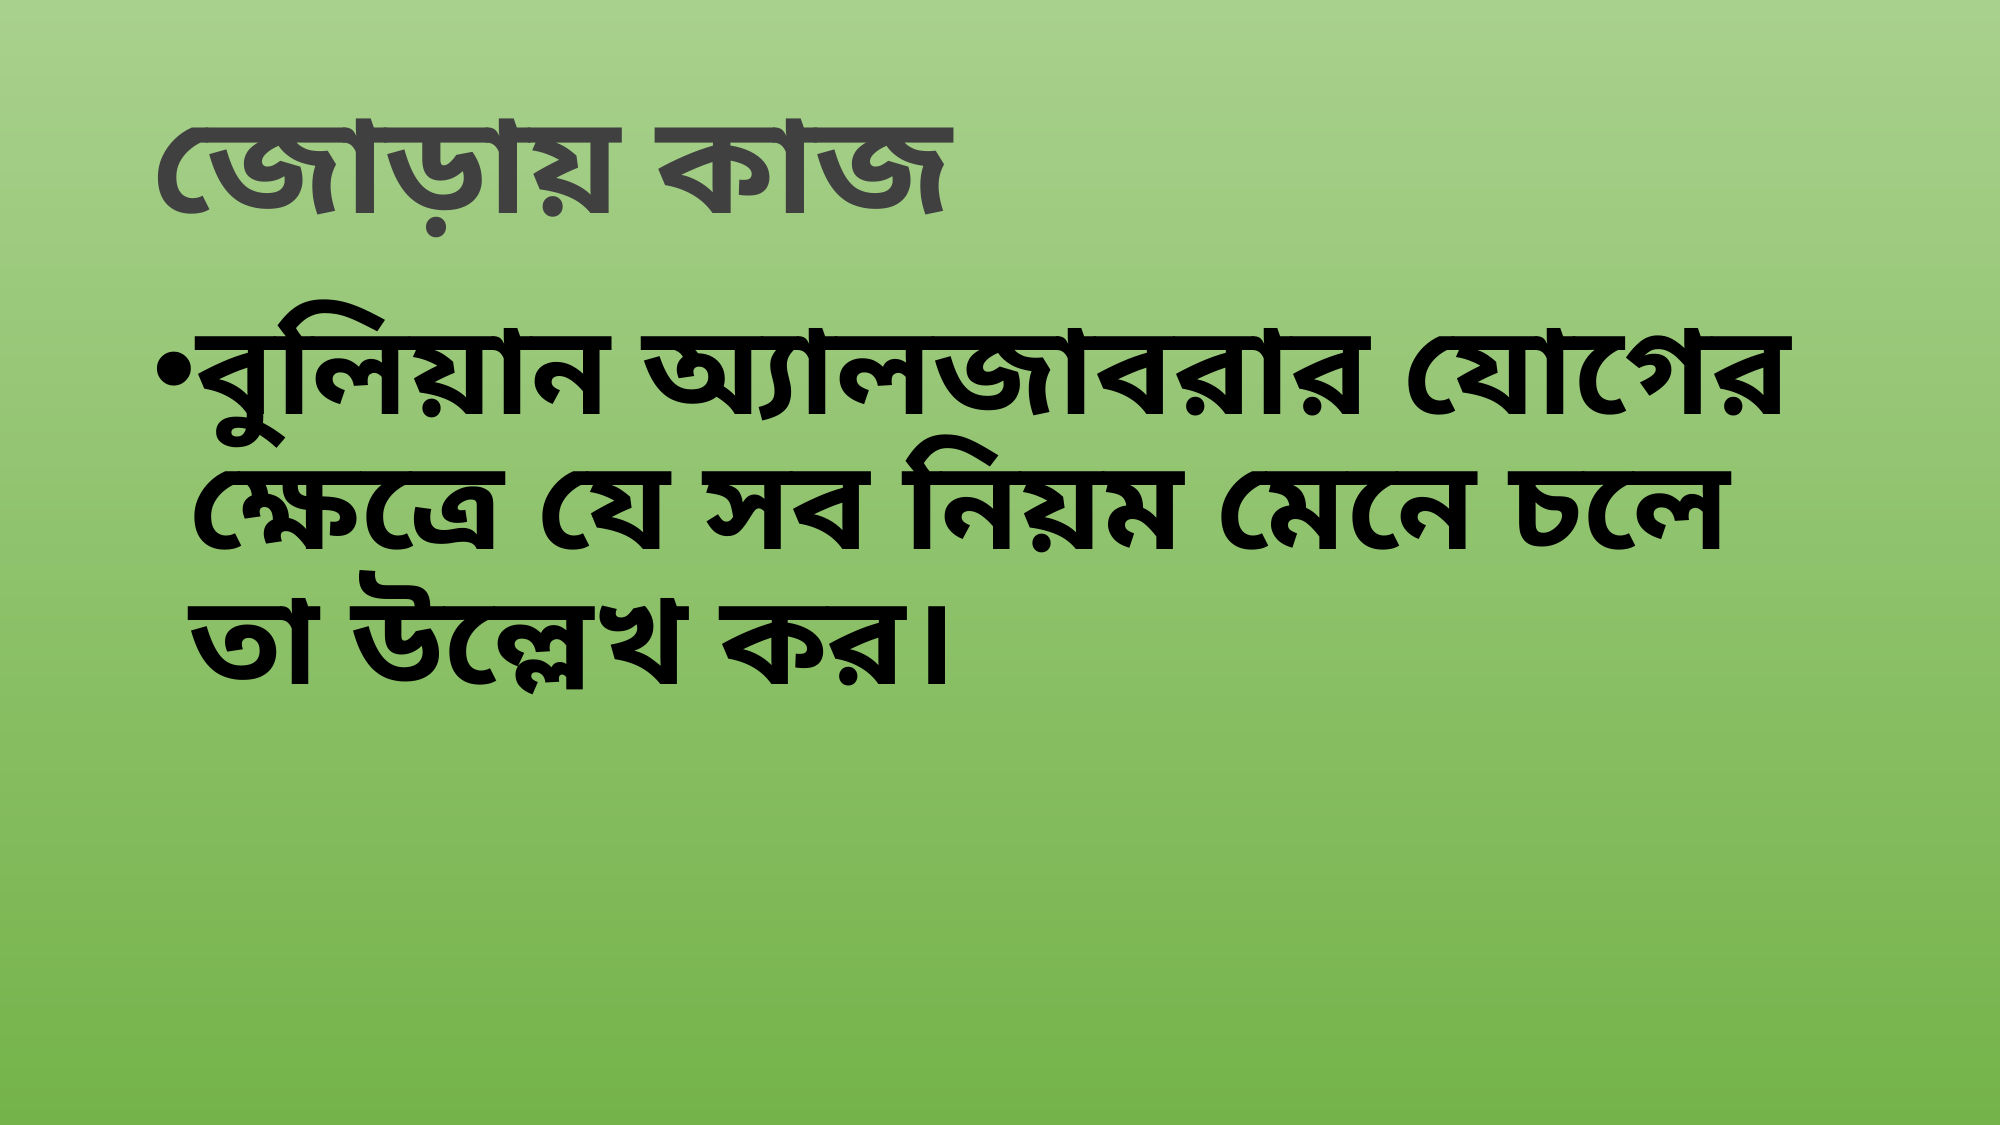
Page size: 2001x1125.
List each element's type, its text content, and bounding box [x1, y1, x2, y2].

title জোড়ায় কাজ [137, 59, 1863, 278]
list বুলিয়ান অ্যালজাবরার যোগের ক্ষেত্রে যে সব নিয়ম মেনে চলে তা উল্লেখ কর। [137, 299, 1863, 1014]
